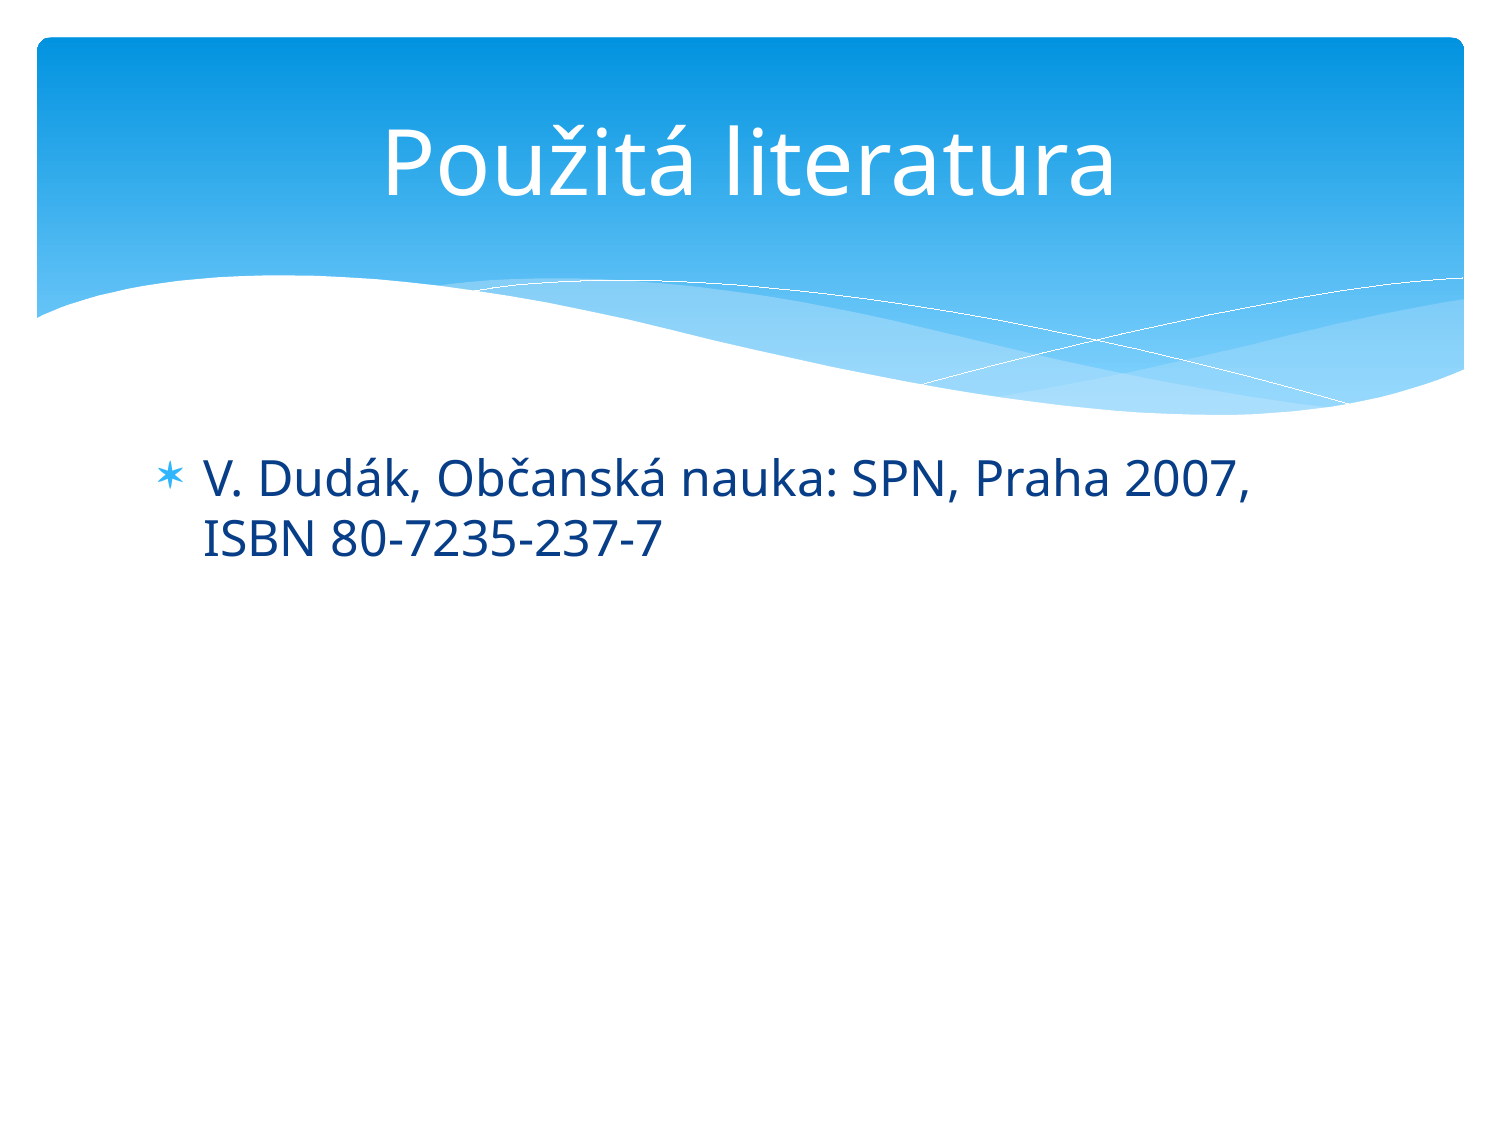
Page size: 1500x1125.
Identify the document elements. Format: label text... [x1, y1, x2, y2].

list V. Dudák, Občanská nauka: SPN, Praha 2007, ISBN 80-7235-237-7 [143, 438, 1359, 1005]
title Použitá literatura [75, 55, 1425, 261]
